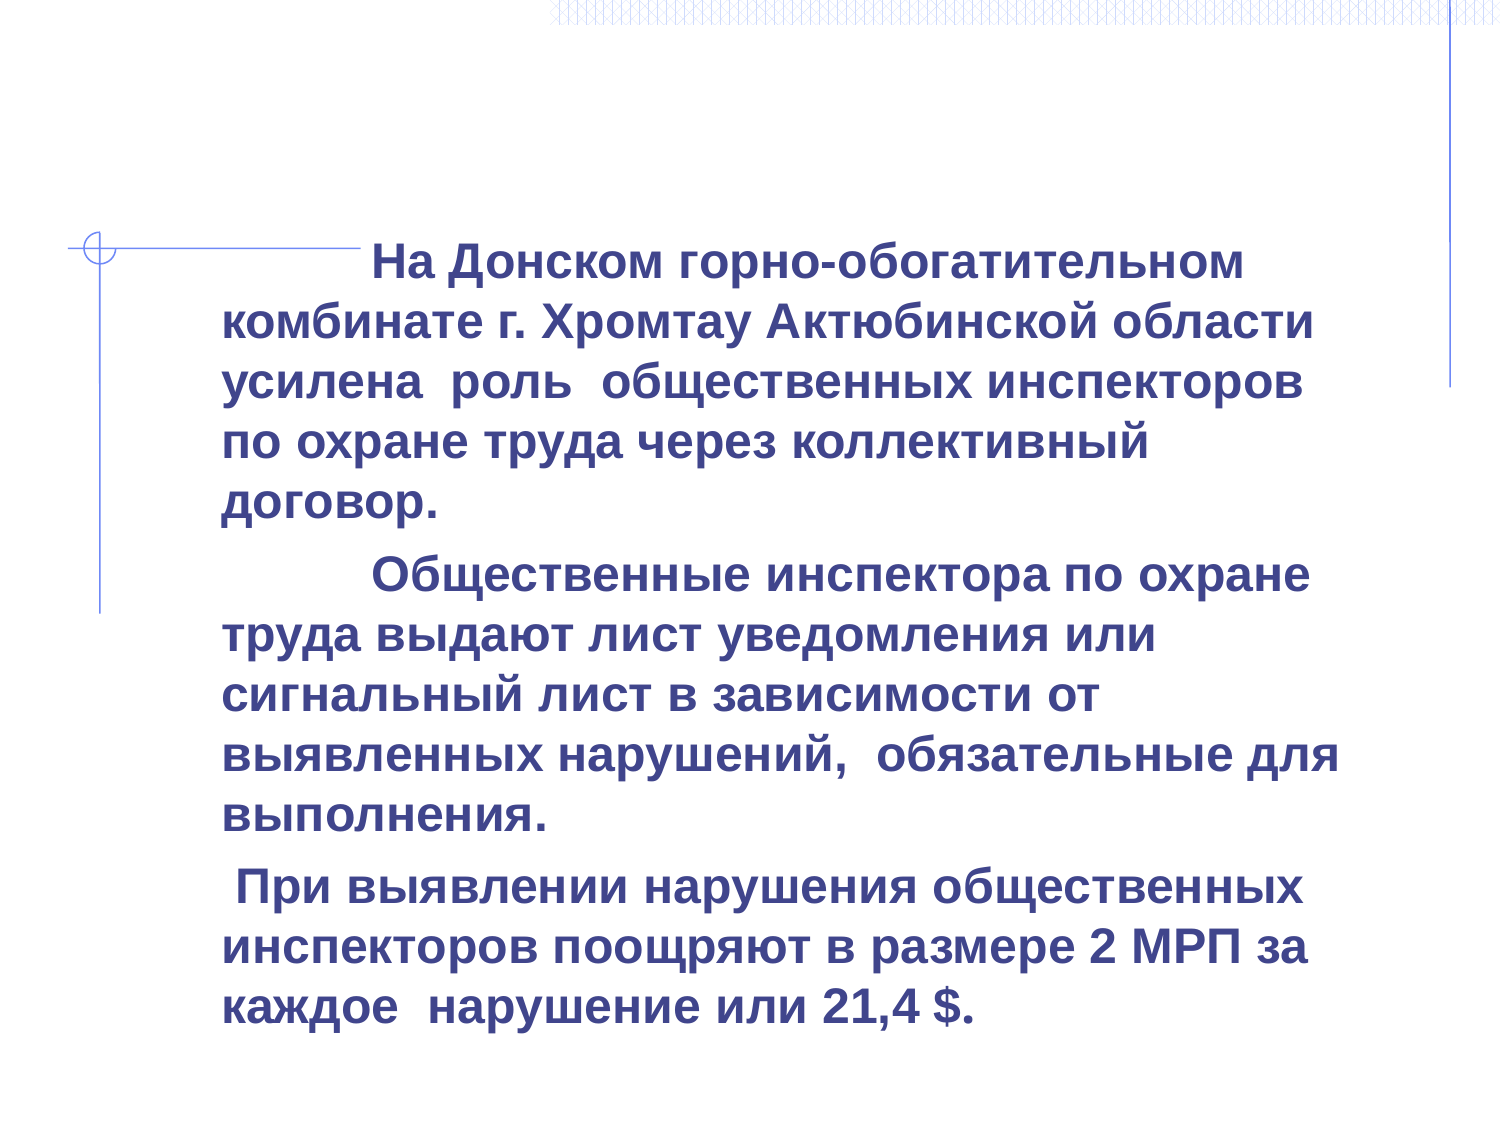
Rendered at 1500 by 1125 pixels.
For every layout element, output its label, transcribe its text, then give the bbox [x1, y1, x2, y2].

text_box На Донском горно-обогатительном комбинате г. Хромтау Актюбинской области усилена роль общественных инспекторов по охране труда через коллективный договор. Общественные инспектора по охране труда выдают лист уведомления или сигнальный лист в зависимости от выявленных нарушений, обязательные для выполнения. При выявлении нарушения общественных инспекторов поощряют в размере 2 МРП за каждое нарушение или 21,4 $. [206, 221, 1388, 1041]
